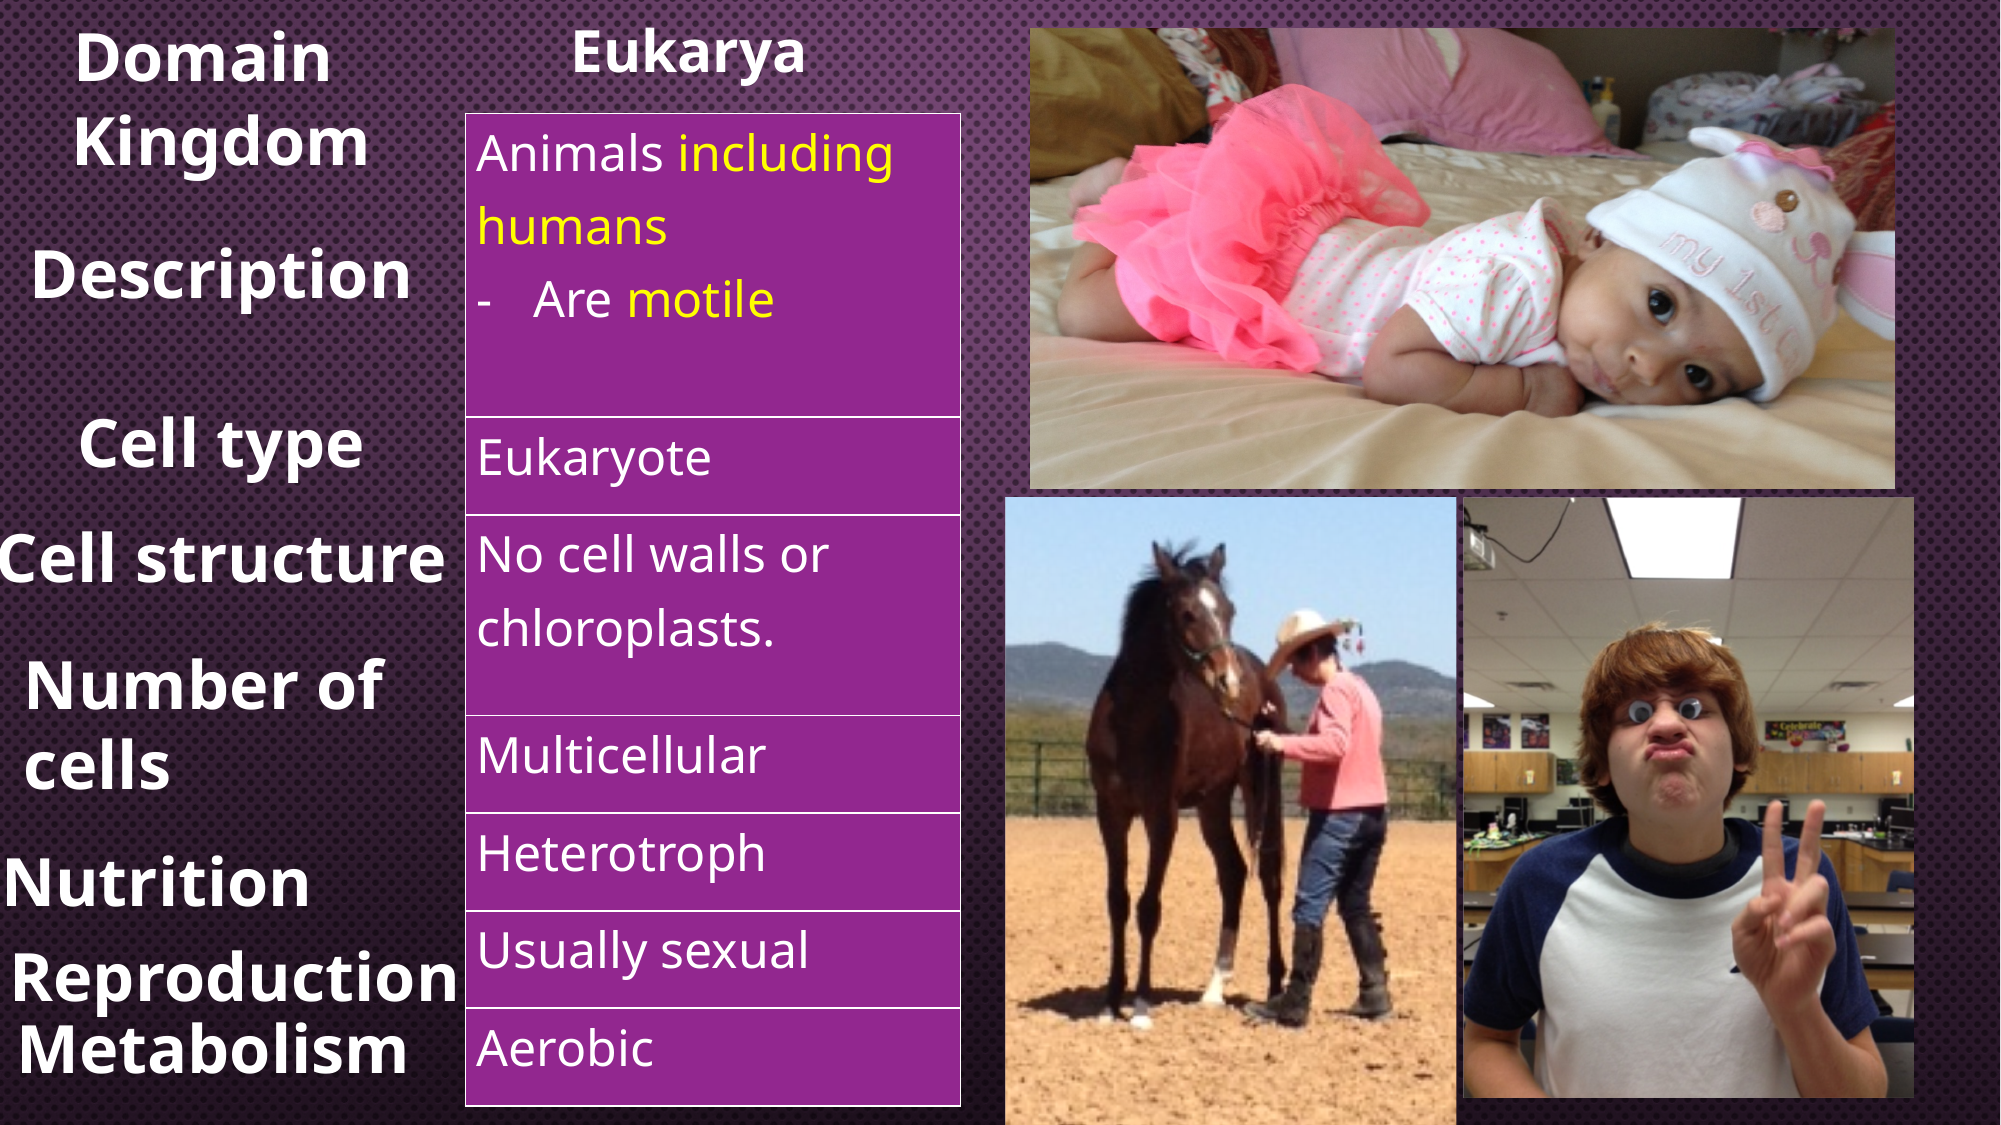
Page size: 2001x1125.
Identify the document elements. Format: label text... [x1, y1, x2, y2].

table_cell Heterotroph [466, 814, 916, 910]
text_box Reproduction [0, 927, 465, 1023]
table_cell No cell walls or chloroplasts. [466, 516, 960, 715]
text_box Domain [58, 6, 349, 102]
text_box Nutrition [0, 831, 328, 927]
text_box Eukarya [555, 6, 823, 92]
table_cell Aerobic [466, 1009, 960, 1105]
table_cell Eukaryote [466, 418, 960, 514]
table_cell Multicellular [466, 716, 916, 812]
text_box Cell structure [0, 508, 462, 604]
text_box Number of cells [9, 635, 405, 810]
text_box Metabolism [1, 999, 426, 1095]
picture [916, 497, 1989, 1125]
table_header Animals including humans Are motile [466, 114, 960, 416]
table_cell Usually sexual [466, 912, 916, 1007]
picture [1030, 28, 1895, 490]
text_box Kingdom [56, 91, 386, 187]
text_box Cell type [62, 393, 381, 488]
text_box Description [15, 223, 428, 319]
